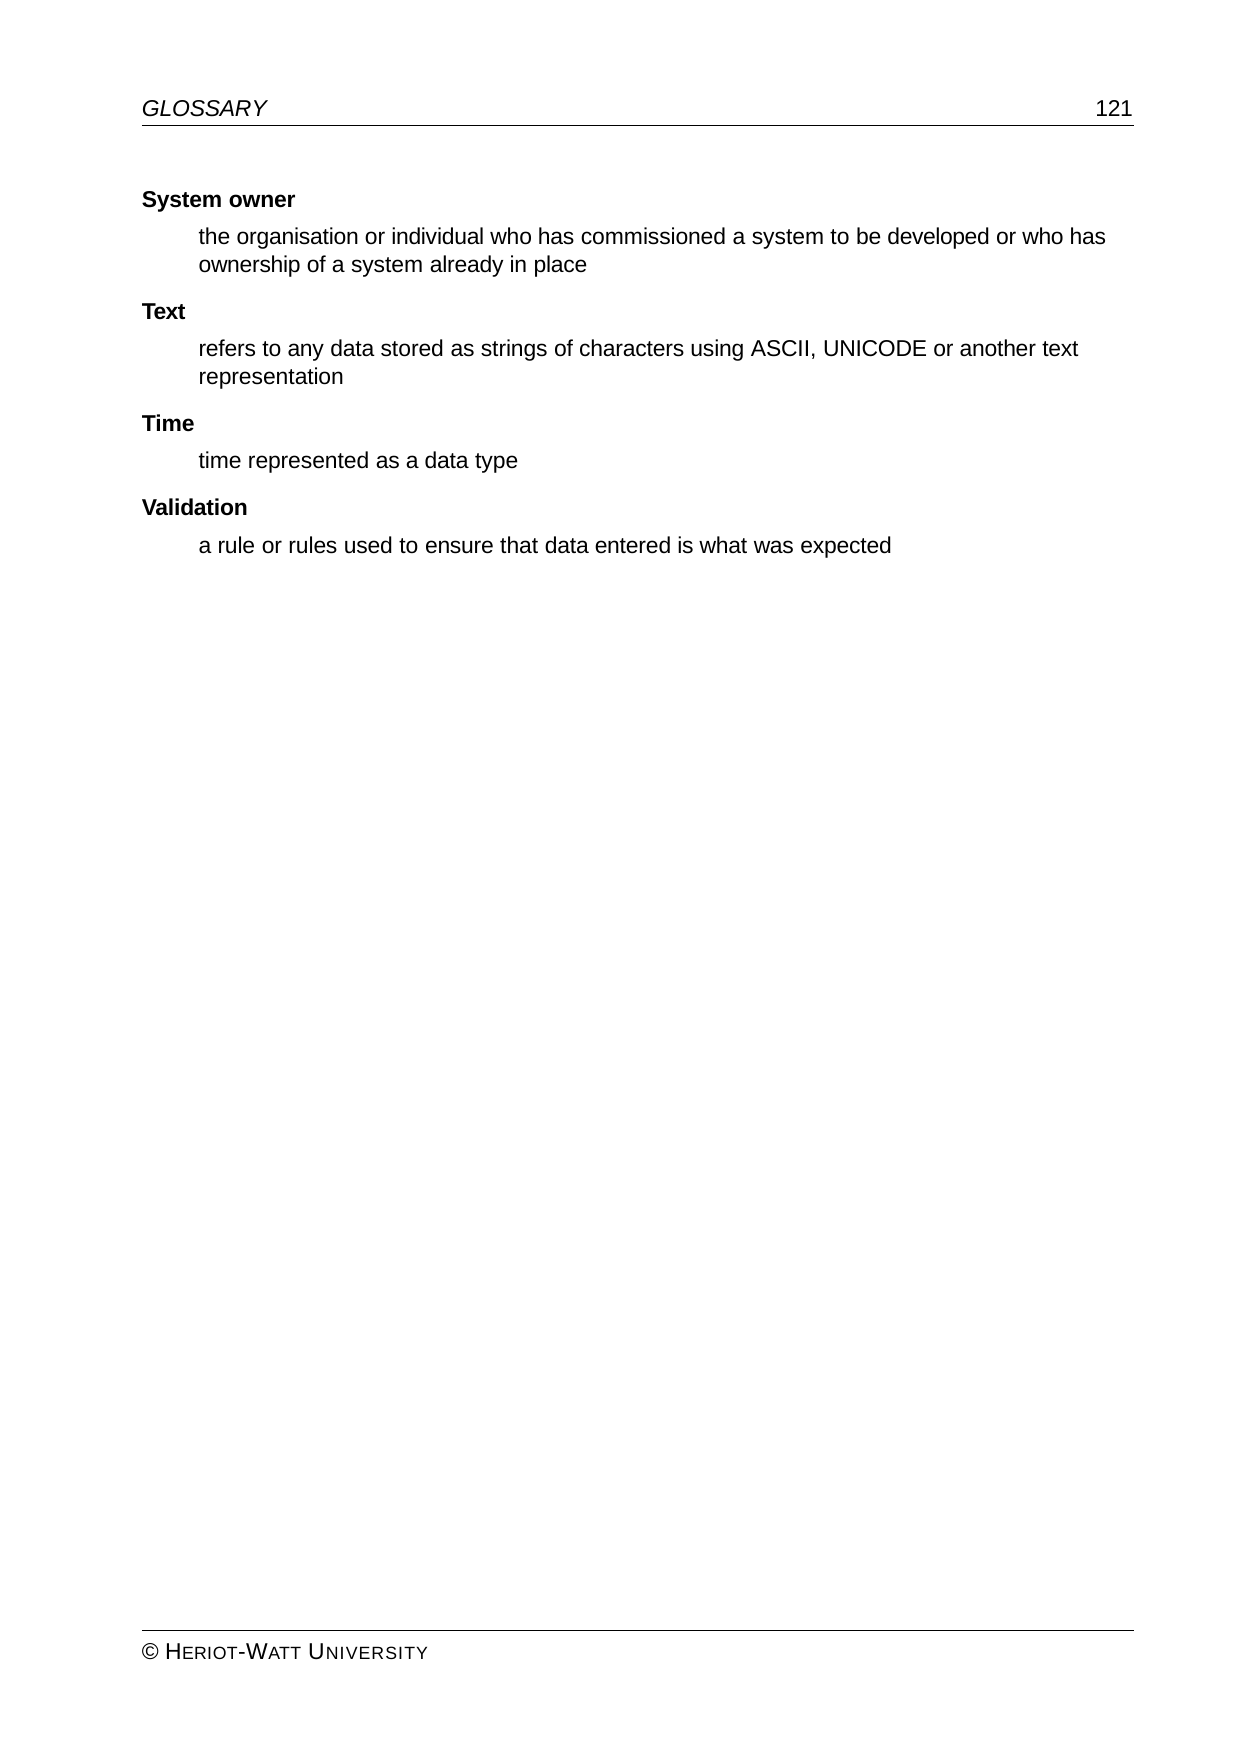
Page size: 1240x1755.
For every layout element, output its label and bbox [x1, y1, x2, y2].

text_box [139, 171, 1135, 558]
text_box [139, 92, 268, 122]
text_box [1093, 92, 1136, 122]
text_box [139, 1634, 442, 1665]
